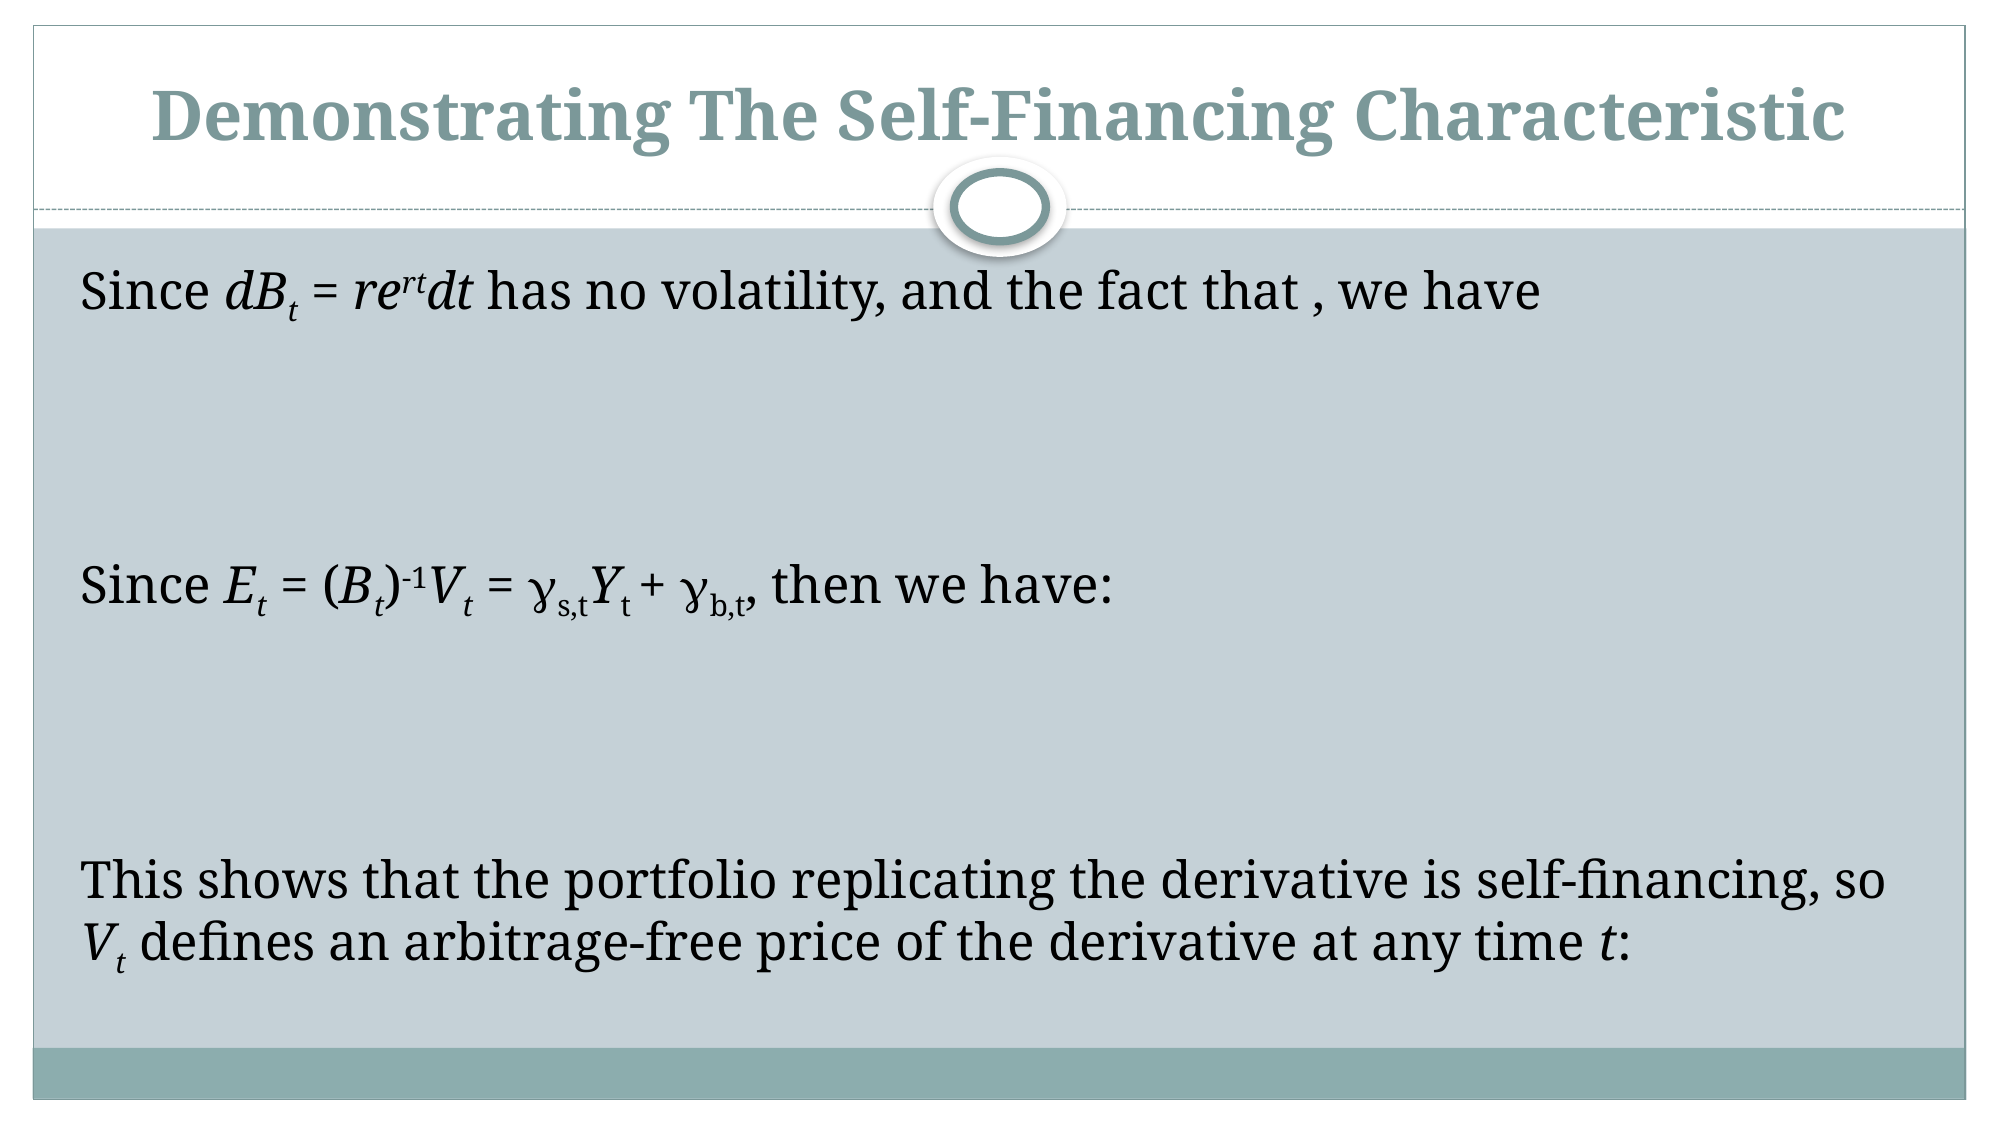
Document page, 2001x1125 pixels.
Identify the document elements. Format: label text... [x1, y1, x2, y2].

title Demonstrating The Self-Financing Characteristic [66, 37, 1933, 162]
